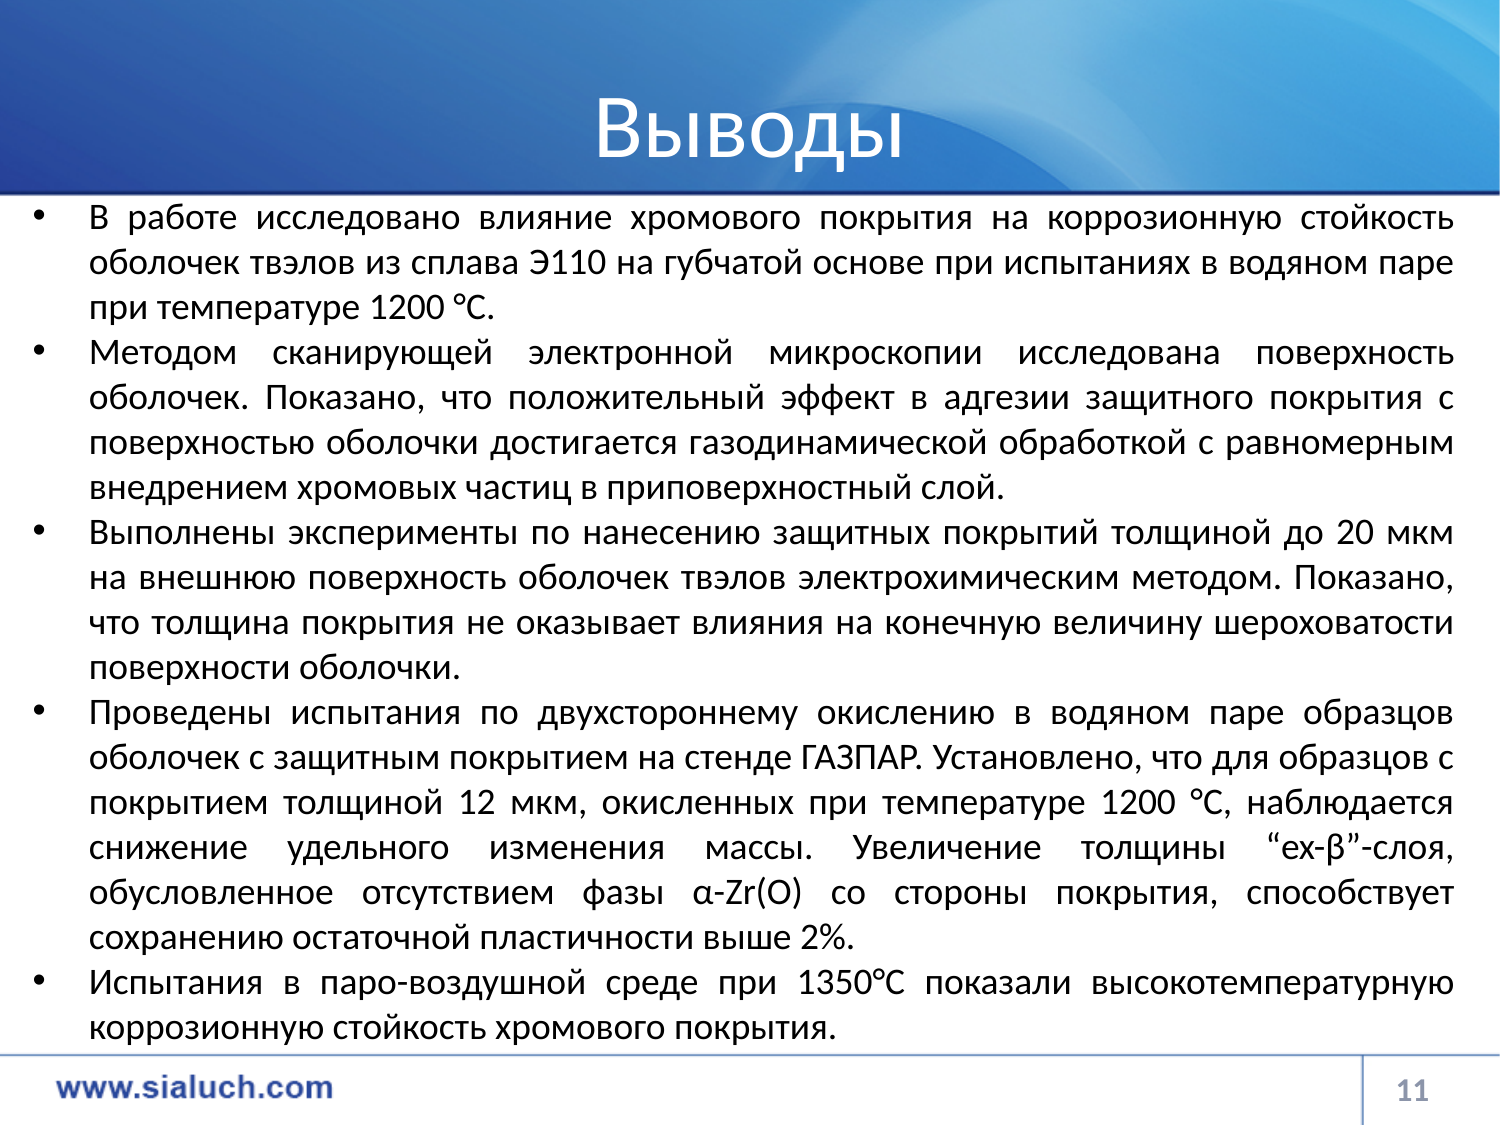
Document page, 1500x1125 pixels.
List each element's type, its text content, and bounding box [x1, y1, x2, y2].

list В работе исследовано влияние хромового покрытия на коррозионную стойкость оболочек твэлов из сплава Э110 на губчатой основе при испытаниях в водяном паре при температуре 1200 °C. Методом сканирующей электронной микроскопии исследована поверхность оболочек. Показано, что положительный эффект в адгезии защитного покрытия с поверхностью оболочки достигается газодинамической обработкой с равномерным внедрением хромовых частиц в приповерхностный слой. Выполнены эксперименты по нанесению защитных покрытий толщиной до 20 мкм на внешнюю поверхность оболочек твэлов электрохимическим методом. Показано, что толщина покрытия не оказывает влияния на конечную величину шероховатости поверхности оболочки. Проведены испытания по двухстороннему окислению в водяном паре образцов оболочек с защитным покрытием на стенде ГАЗПАР. Установлено, что для образцов с покрытием толщиной 12 мкм, окисленных при температуре 1200 °C, наблюдается снижение удельного изменения массы. Увеличение толщины “ex-β”-слоя, обусловленное отсутствием фазы α-Zr(O) со стороны покрытия, способствует сохранению остаточной пластичности выше 2%. Испытания в паро-воздушной среде при 1350°С показали высокотемпературную коррозионную стойкость хромового покрытия. [17, 184, 1471, 1047]
picture [0, 0, 1500, 1125]
slide_number 11 [1376, 1058, 1449, 1119]
title Выводы [75, 45, 1425, 184]
